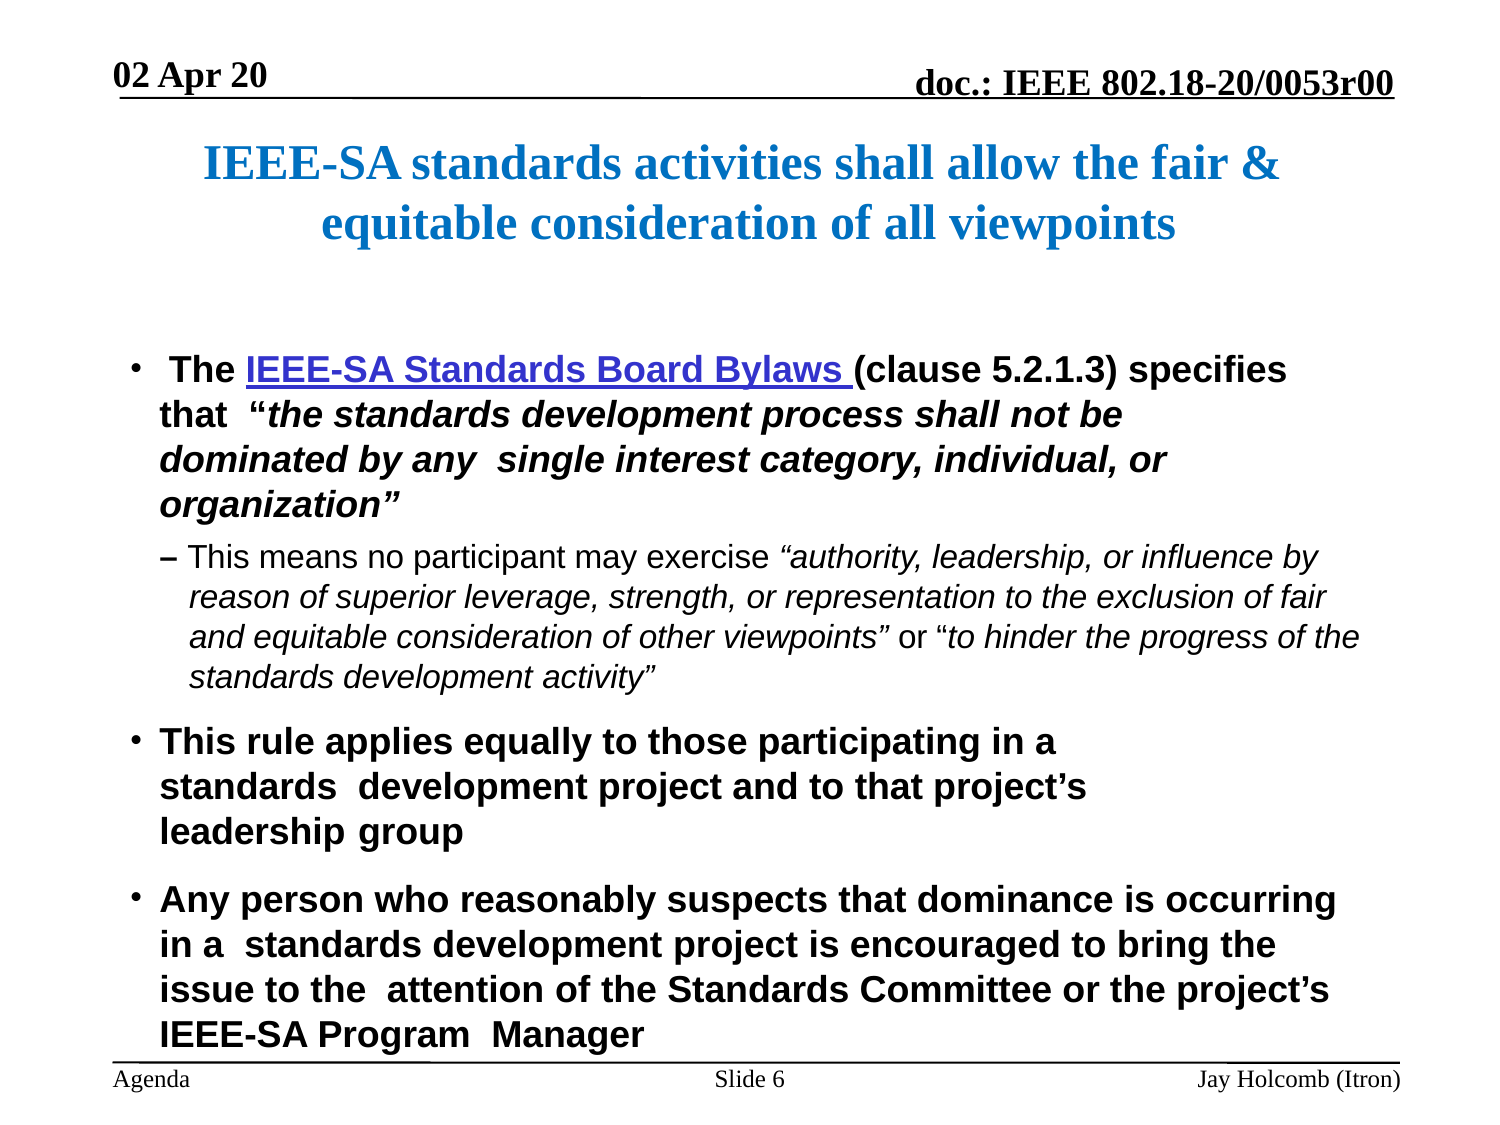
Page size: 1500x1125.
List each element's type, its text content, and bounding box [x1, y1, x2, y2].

list The IEEE-SA Standards Board Bylaws (clause 5.2.1.3) specifies that “the standards development process shall not be dominated by any single interest category, individual, or organization” – This means no participant may exercise “authority, leadership, or influence by reason of superior leverage, strength, or representation to the exclusion of fair and equitable consideration of other viewpoints” or “to hinder the progress of the standards development activity” This rule applies equally to those participating in a standards development project and to that project’s leadership group Any person who reasonably suspects that dominance is occurring in a standards development project is encouraged to bring the issue to the attention of the Standards Committee or the project’s IEEE-SA Program Manager [112, 337, 1388, 1013]
slide_number Slide 6 [699, 1061, 800, 1123]
footer Jay Holcomb (Itron) [878, 1061, 1402, 1093]
title IEEE-SA standards activities shall allow the fair & equitable consideration of all viewpoints [110, 104, 1387, 276]
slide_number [112, 49, 488, 95]
